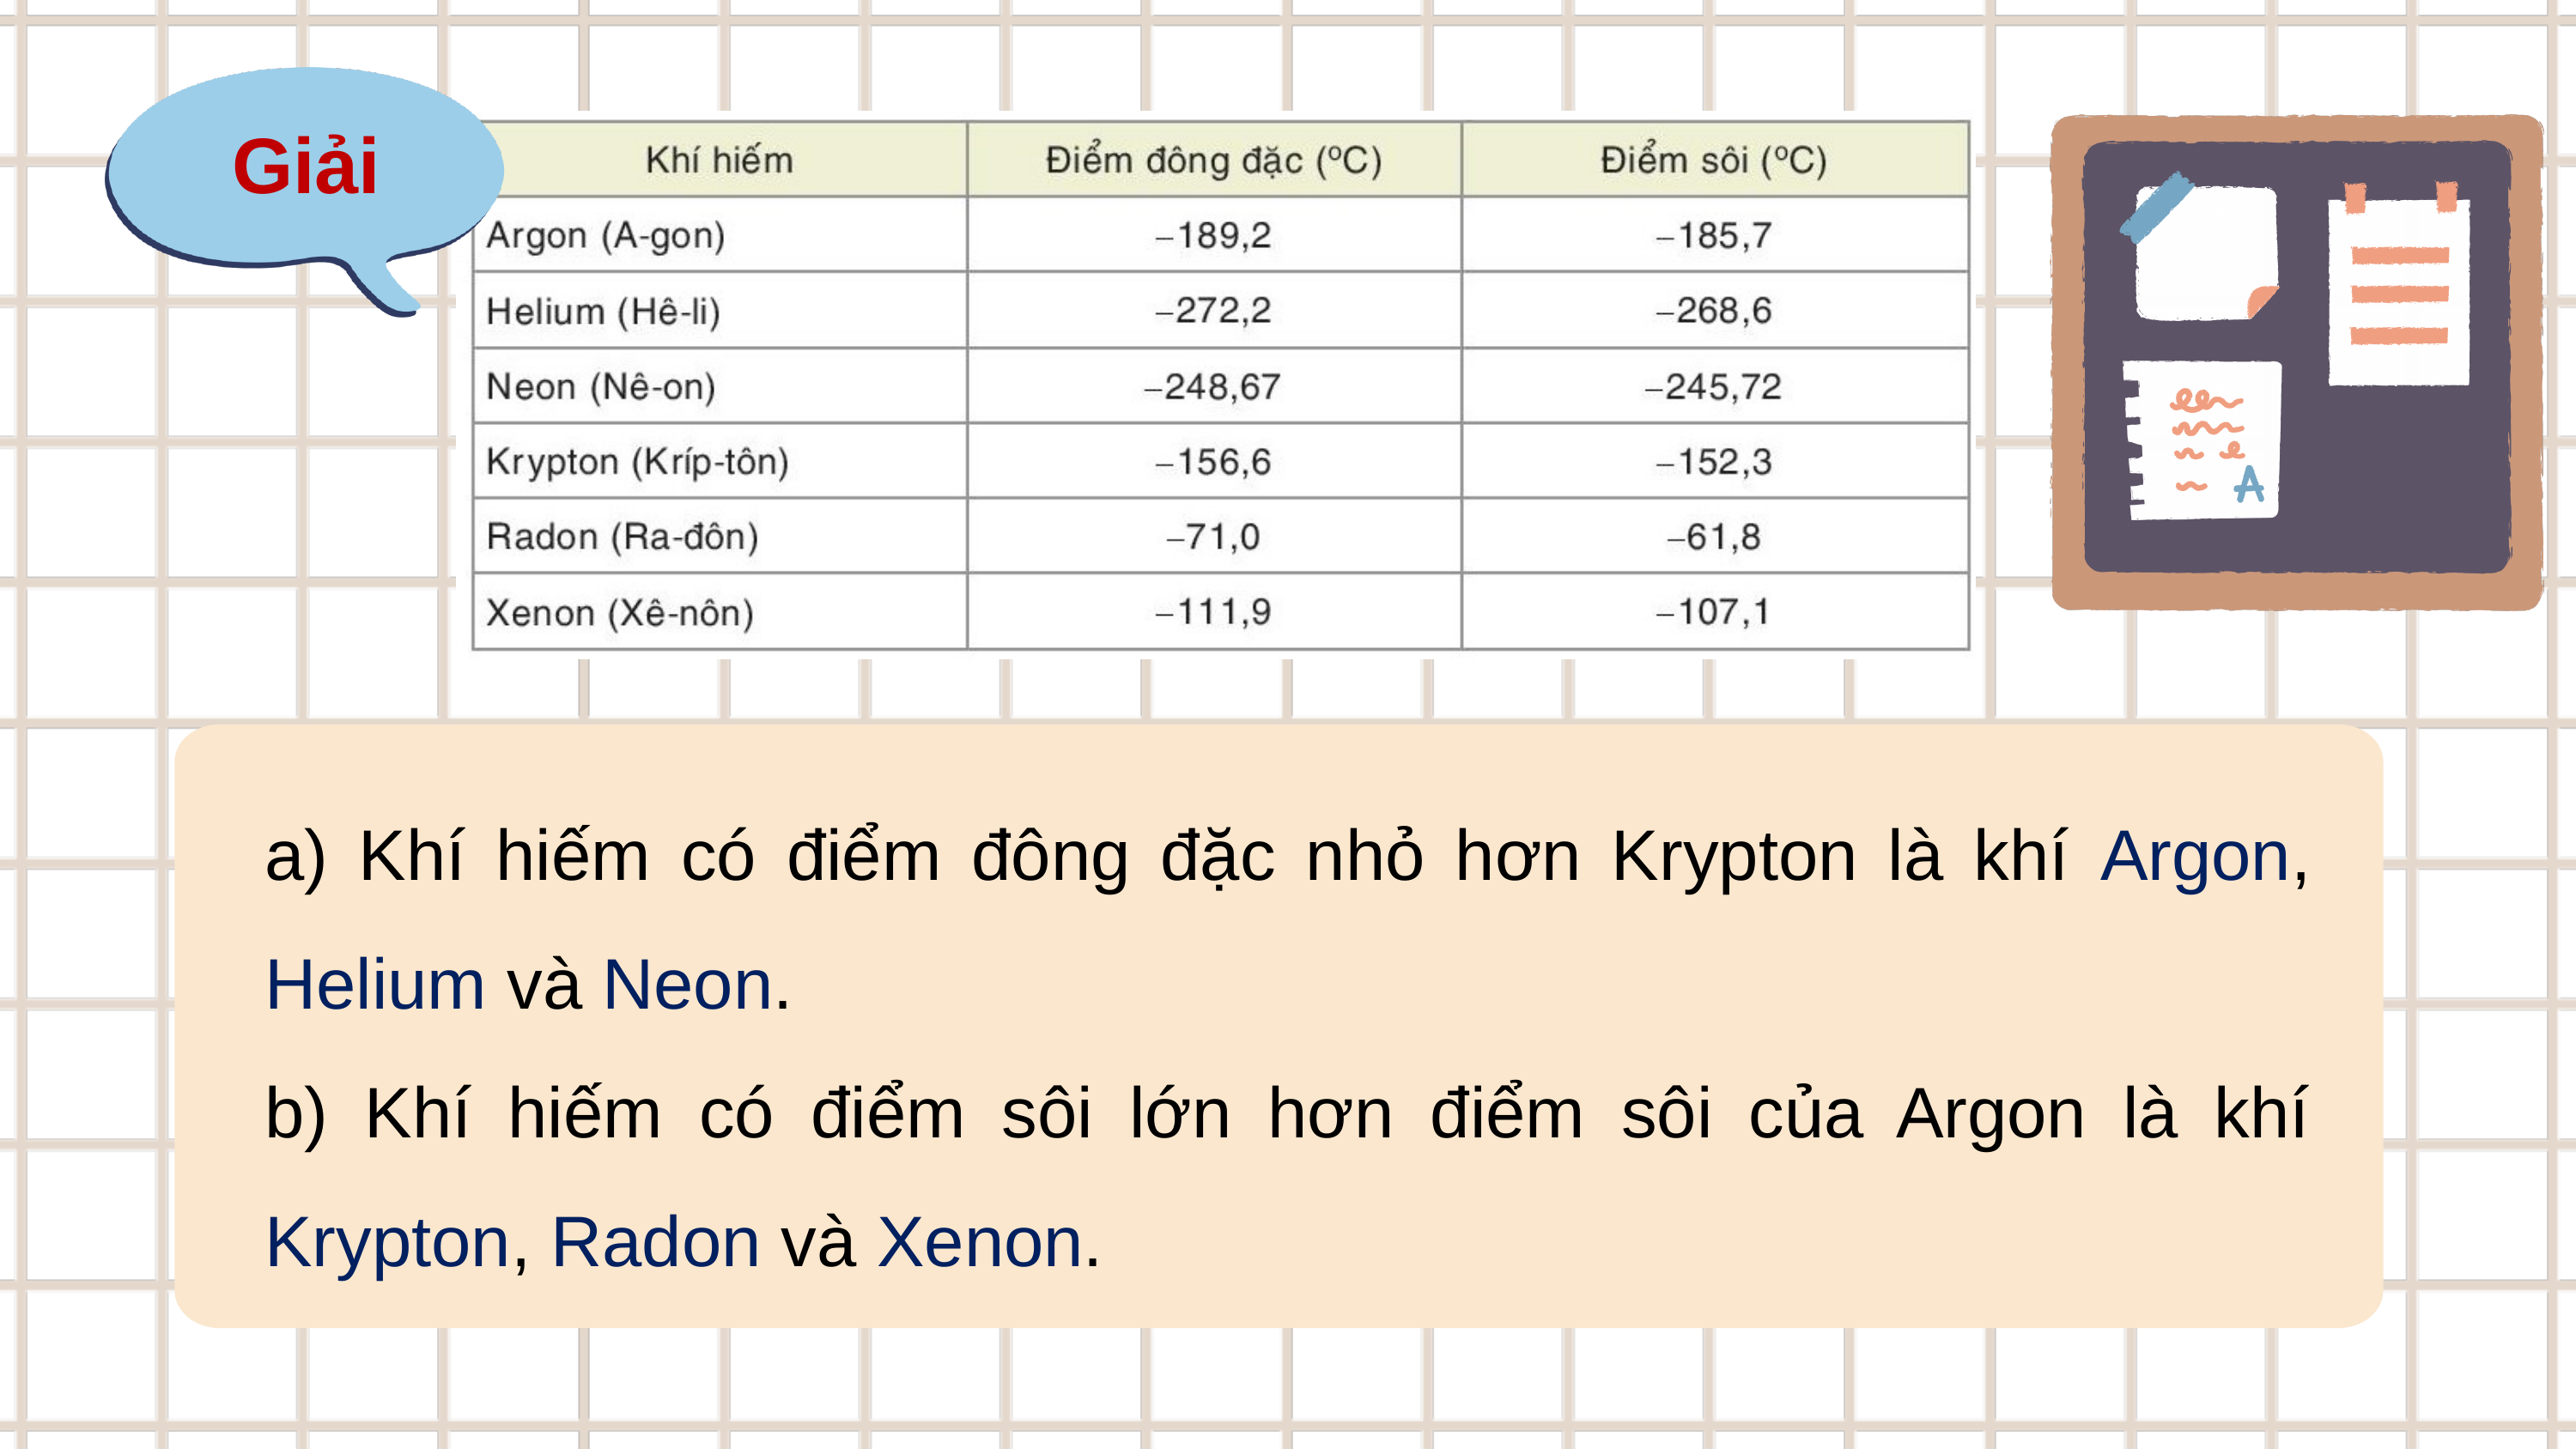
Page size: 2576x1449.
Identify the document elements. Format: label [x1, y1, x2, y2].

text_box [174, 724, 2384, 1329]
picture [0, 0, 2576, 1449]
